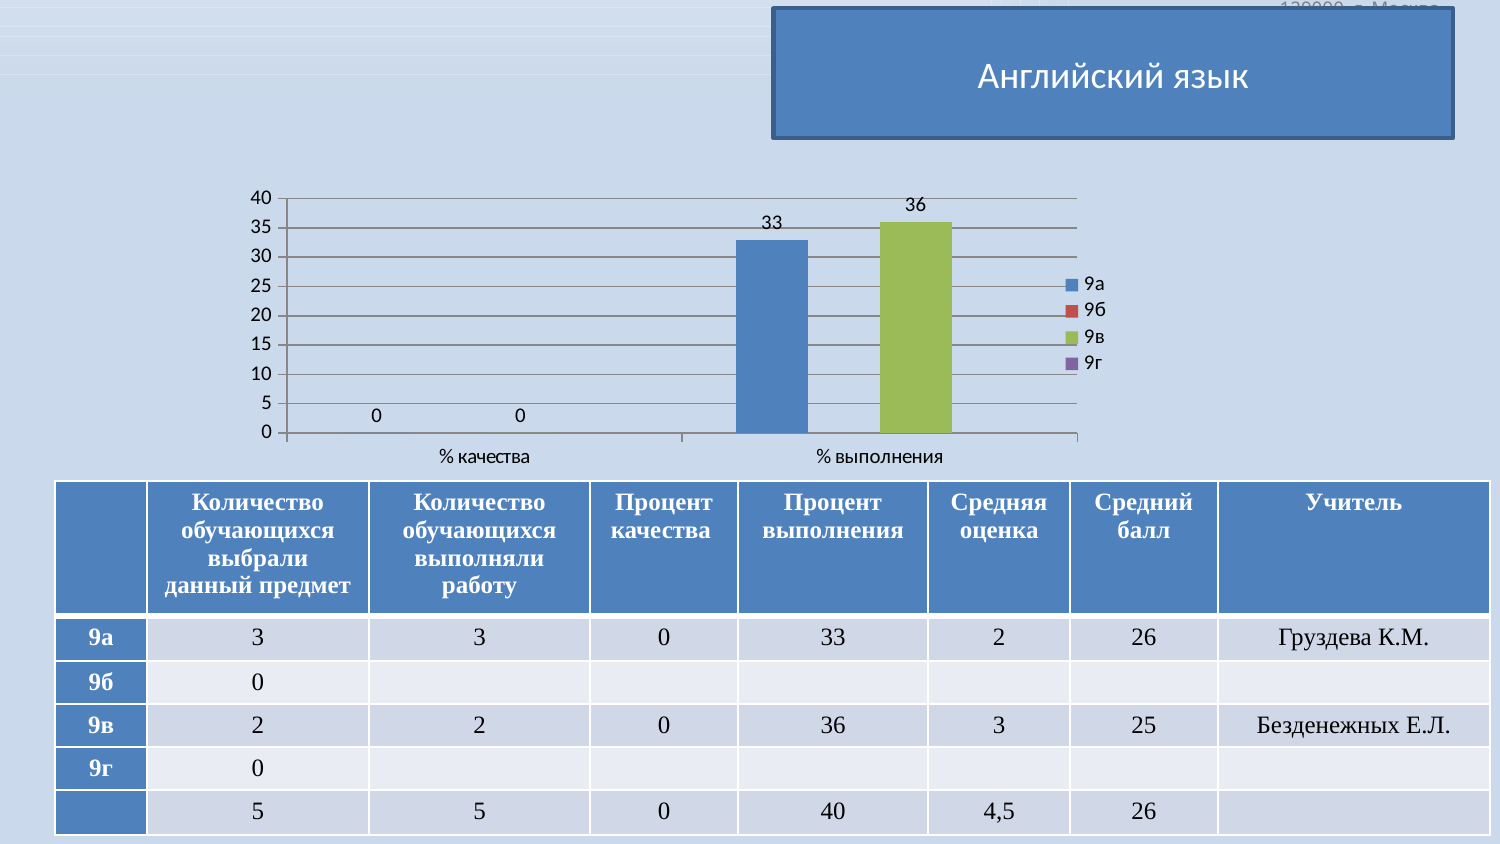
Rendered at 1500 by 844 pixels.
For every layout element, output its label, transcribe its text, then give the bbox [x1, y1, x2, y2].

table_cell 3 [370, 619, 589, 660]
table_cell [591, 748, 737, 789]
table_header Средний балл [1071, 482, 1217, 613]
table_cell [1219, 791, 1489, 834]
table_cell 0 [148, 748, 368, 789]
table_cell 9а [56, 619, 146, 660]
table_cell 0 [591, 705, 737, 746]
table_cell 4,5 [929, 791, 1069, 834]
table_cell [739, 748, 927, 789]
table_cell [591, 662, 737, 703]
table_header Процент качества [591, 489, 737, 613]
table_cell [370, 748, 589, 789]
table_cell 9г [56, 748, 146, 789]
table_cell 0 [591, 619, 737, 660]
table_cell 2 [148, 705, 368, 746]
table_header [56, 482, 146, 613]
table_cell 3 [929, 705, 1069, 746]
table_cell [929, 662, 1069, 703]
table_cell [1071, 662, 1217, 703]
table_cell [370, 662, 589, 703]
table_cell [56, 791, 146, 834]
table_cell 25 [1071, 705, 1217, 746]
table_cell 5 [370, 791, 589, 834]
table_cell 5 [148, 791, 368, 834]
table_header Количество обучающихся выполняли работу [370, 489, 589, 613]
table_cell 26 [1071, 791, 1217, 834]
table_cell [929, 748, 1069, 789]
table_cell 33 [739, 619, 927, 660]
table_cell [1219, 662, 1489, 703]
table_cell 0 [148, 662, 368, 703]
table_cell 9б [56, 662, 146, 703]
table_header Количество обучающихся выбрали данный предмет [148, 482, 368, 613]
table_cell 26 [1071, 619, 1217, 660]
chart [174, 167, 1126, 482]
table_cell [1219, 748, 1489, 789]
table_header Учитель [1219, 482, 1489, 613]
table_cell 0 [591, 791, 737, 834]
table_cell [739, 662, 927, 703]
table_cell Груздева К.М. [1219, 619, 1489, 660]
table_cell 2 [370, 705, 589, 746]
table_cell 40 [739, 791, 927, 834]
table_cell [1071, 748, 1217, 789]
text_box Английский язык [771, 6, 1455, 140]
table_header Процент выполнения [739, 489, 927, 613]
table_header Средняя оценка [929, 489, 1069, 613]
table_cell 36 [739, 705, 927, 746]
table_cell 3 [148, 619, 368, 660]
table_cell 9в [56, 705, 146, 746]
table_cell Безденежных Е.Л. [1219, 705, 1489, 746]
table_cell 2 [929, 619, 1069, 660]
